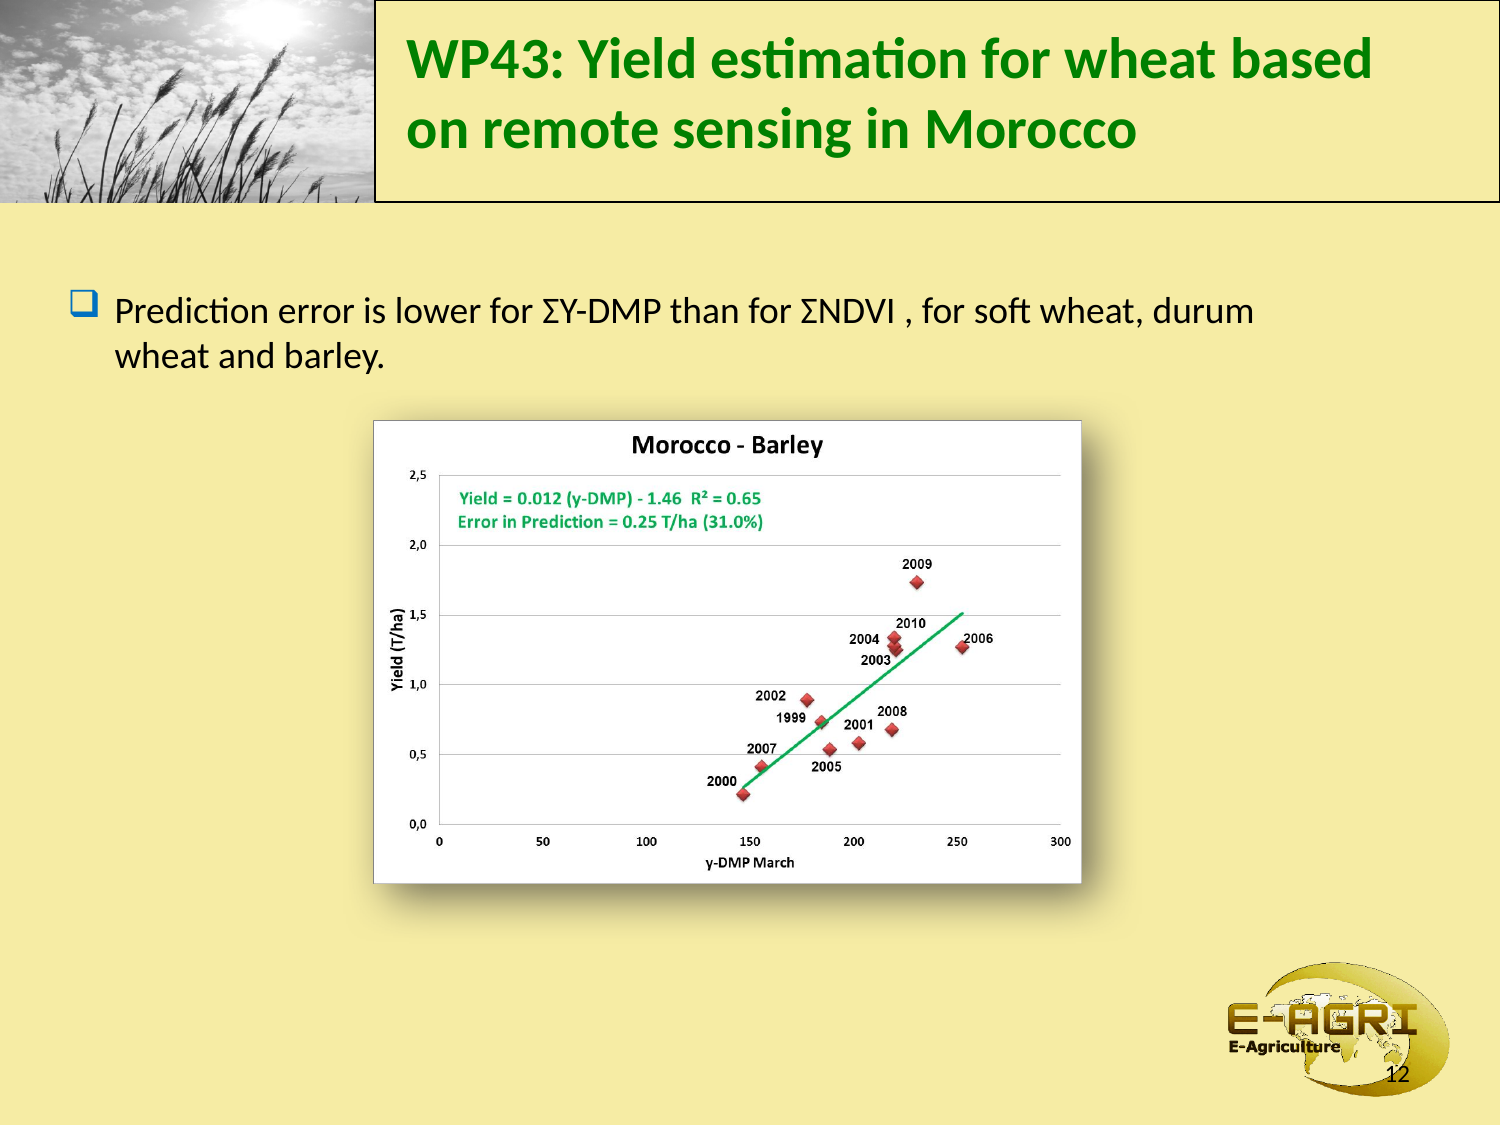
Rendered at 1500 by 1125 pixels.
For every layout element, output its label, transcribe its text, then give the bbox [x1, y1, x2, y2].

text_box Prediction error is lower for ΣY-DMP than for ΣNDVI , for soft wheat, durum wheat and barley. [53, 278, 1353, 384]
slide_number 12 [1074, 1042, 1425, 1103]
picture [0, 0, 374, 203]
picture [372, 420, 1082, 884]
picture [1222, 952, 1461, 1108]
text_box WP43: Yield estimation for wheat based on remote sensing in Morocco [392, 12, 1426, 168]
